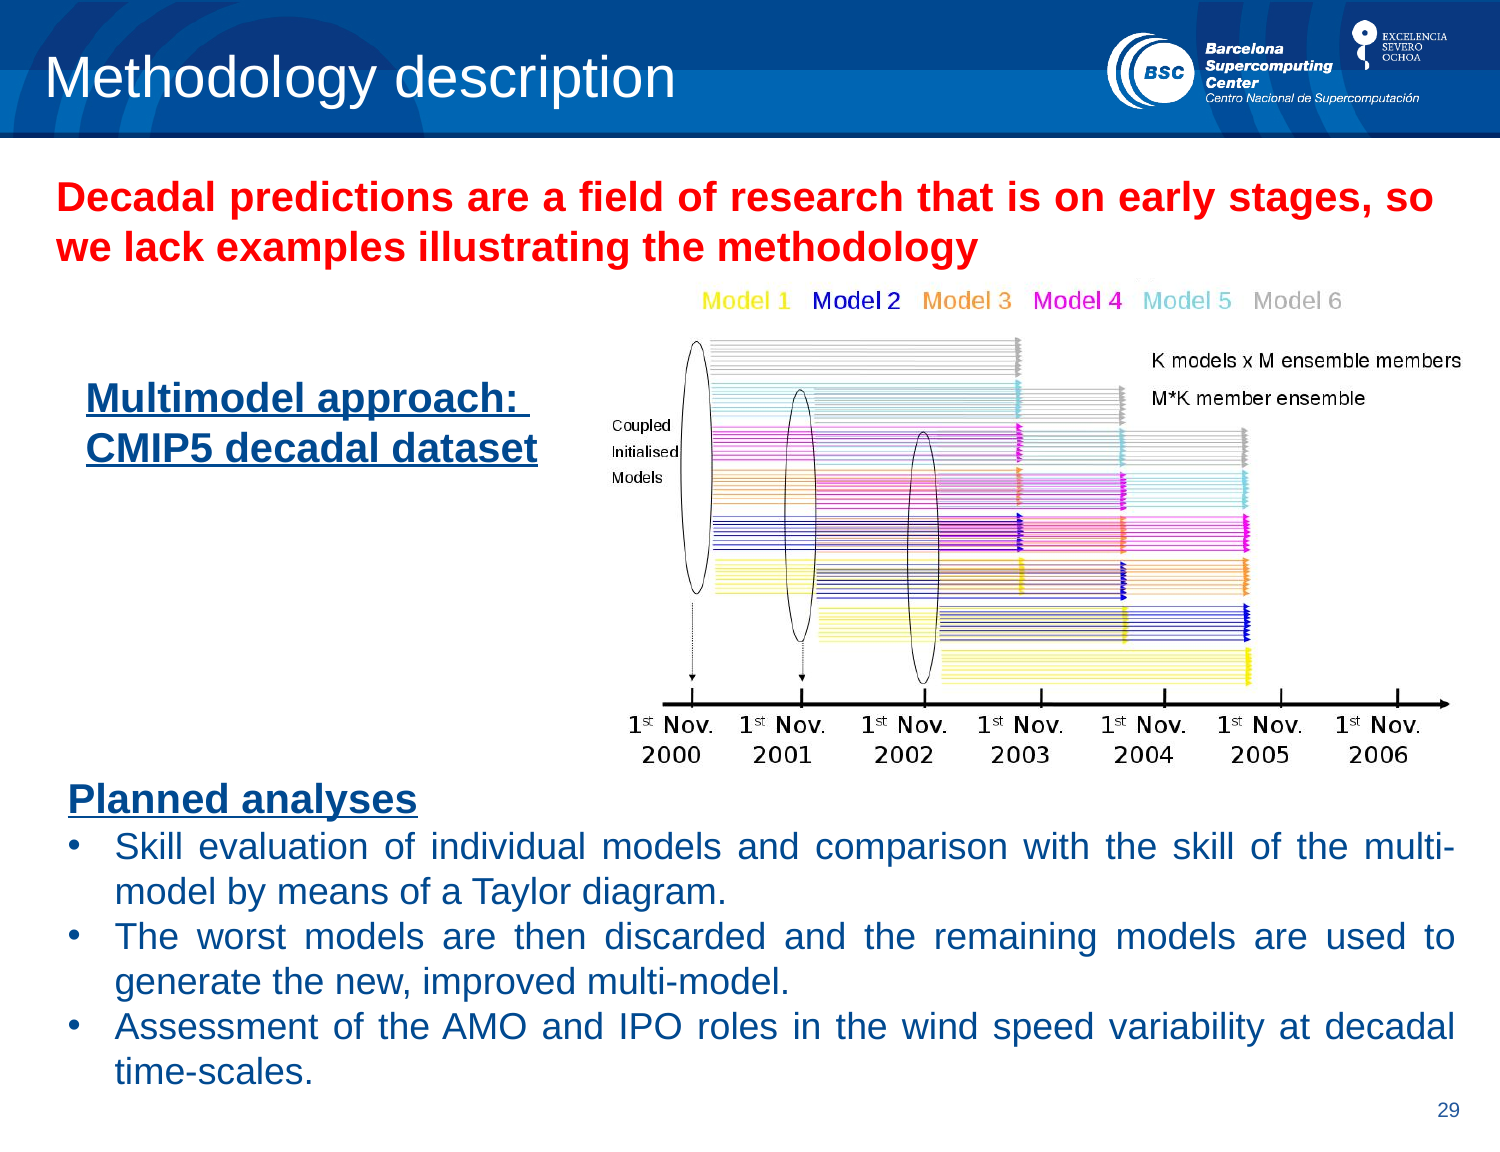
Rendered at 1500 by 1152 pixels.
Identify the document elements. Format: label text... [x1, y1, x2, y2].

picture [572, 278, 1479, 797]
text_box Planned analyses Skill evaluation of individual models and comparison with the skill of the multi-model by means of a Taylor diagram. The worst models are then discarded and the remaining models are used to generate the new, improved multi-model. Assessment of the AMO and IPO roles in the wind speed variability at decadal time-scales. [52, 764, 1471, 1100]
title Methodology description [29, 0, 1058, 76]
list [64, 278, 571, 764]
picture [0, 0, 1500, 138]
text_box Decadal predictions are a field of research that is on early stages, so we lack examples illustrating the methodology [41, 162, 1450, 278]
